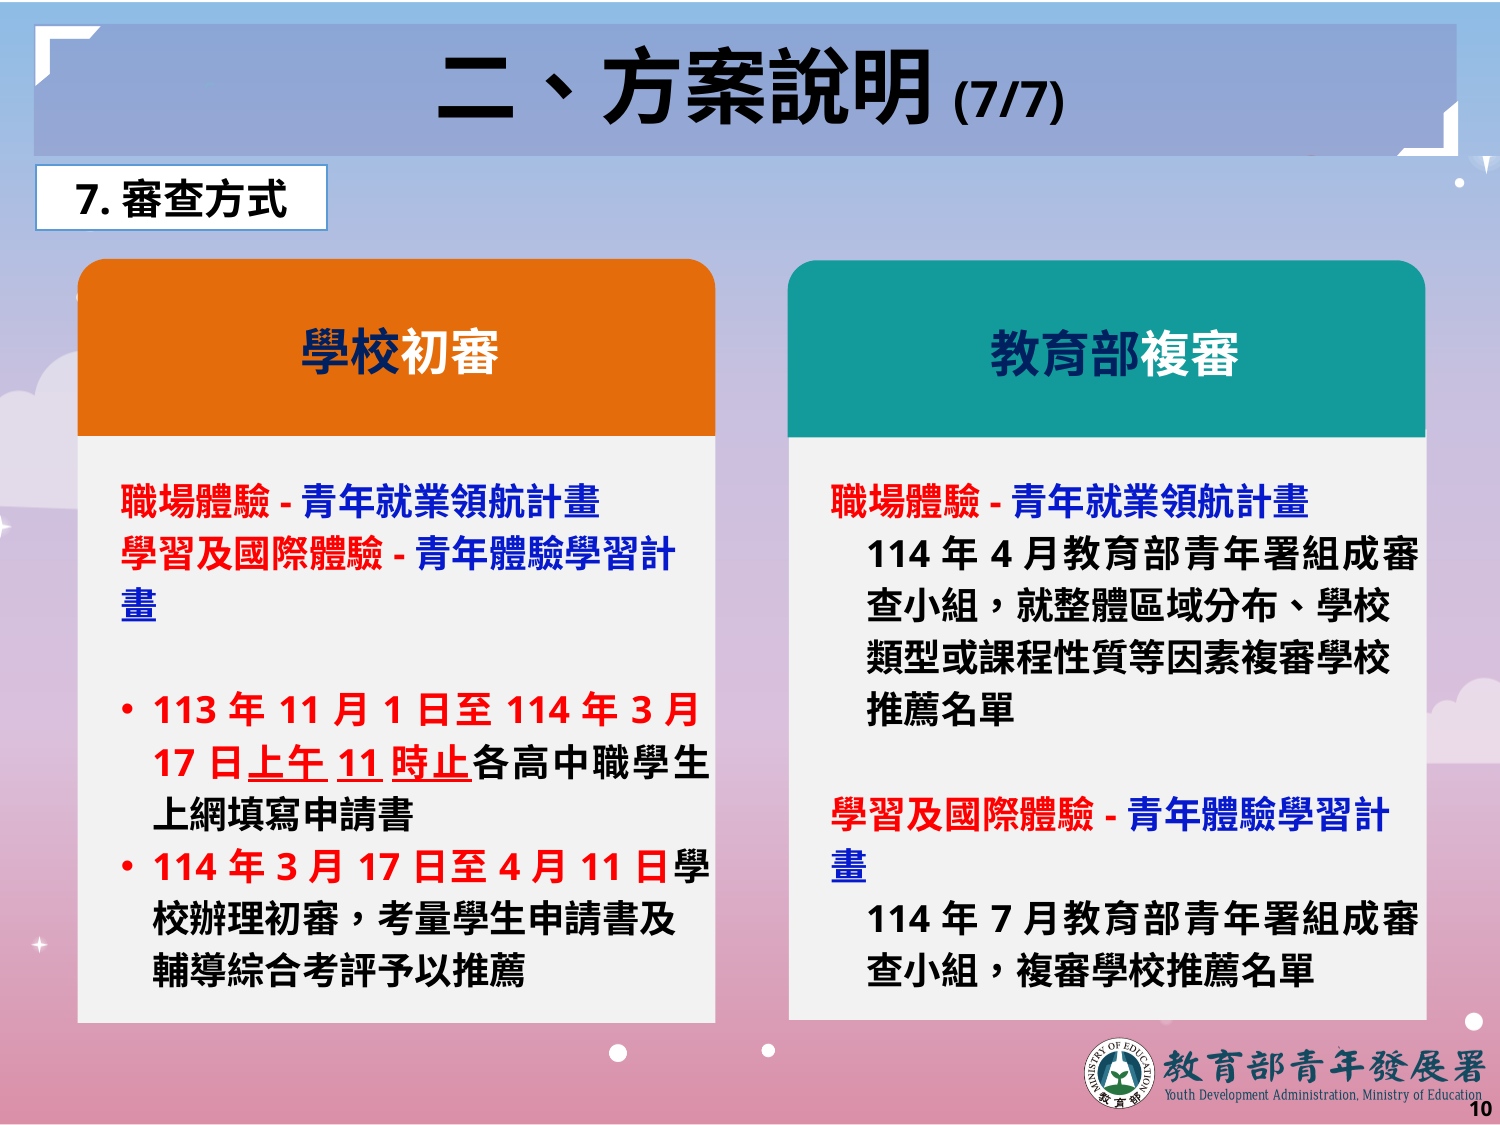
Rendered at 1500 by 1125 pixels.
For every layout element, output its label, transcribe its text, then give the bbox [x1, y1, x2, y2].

picture [0, 0, 1500, 1125]
slide_number 9 [1170, 1080, 1500, 1125]
text_box 7.審查方式 [35, 164, 328, 231]
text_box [77, 258, 1427, 1024]
title 二、方案說明(7/7) [103, 22, 1397, 159]
